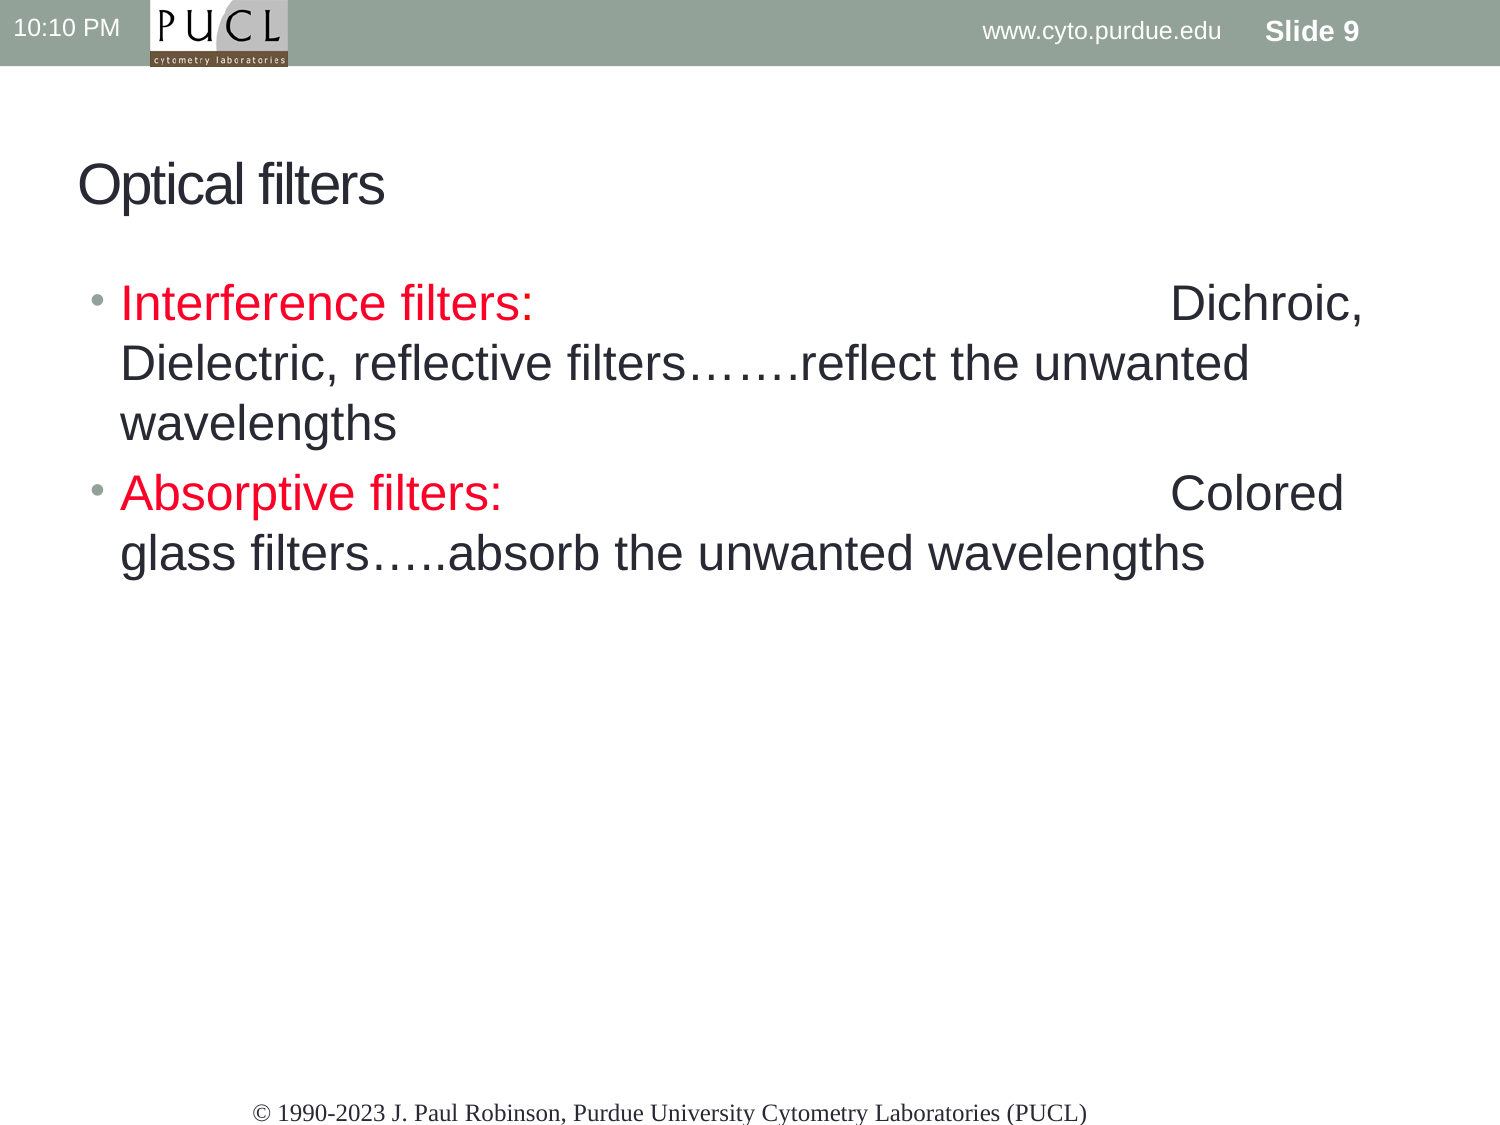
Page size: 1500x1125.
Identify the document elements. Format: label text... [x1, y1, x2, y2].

title Optical filters [62, 99, 1413, 263]
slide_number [0, 0, 138, 54]
picture [150, 0, 288, 67]
footer www.cyto.purdue.edu [324, 3, 1238, 57]
slide_number Slide 9 [1250, 3, 1425, 57]
list Interference filters: Dichroic, Dielectric, reflective filters…….reflect the unwanted wavelengths Absorptive filters: Colored glass filters…..absorb the unwanted wavelengths [75, 262, 1425, 1063]
